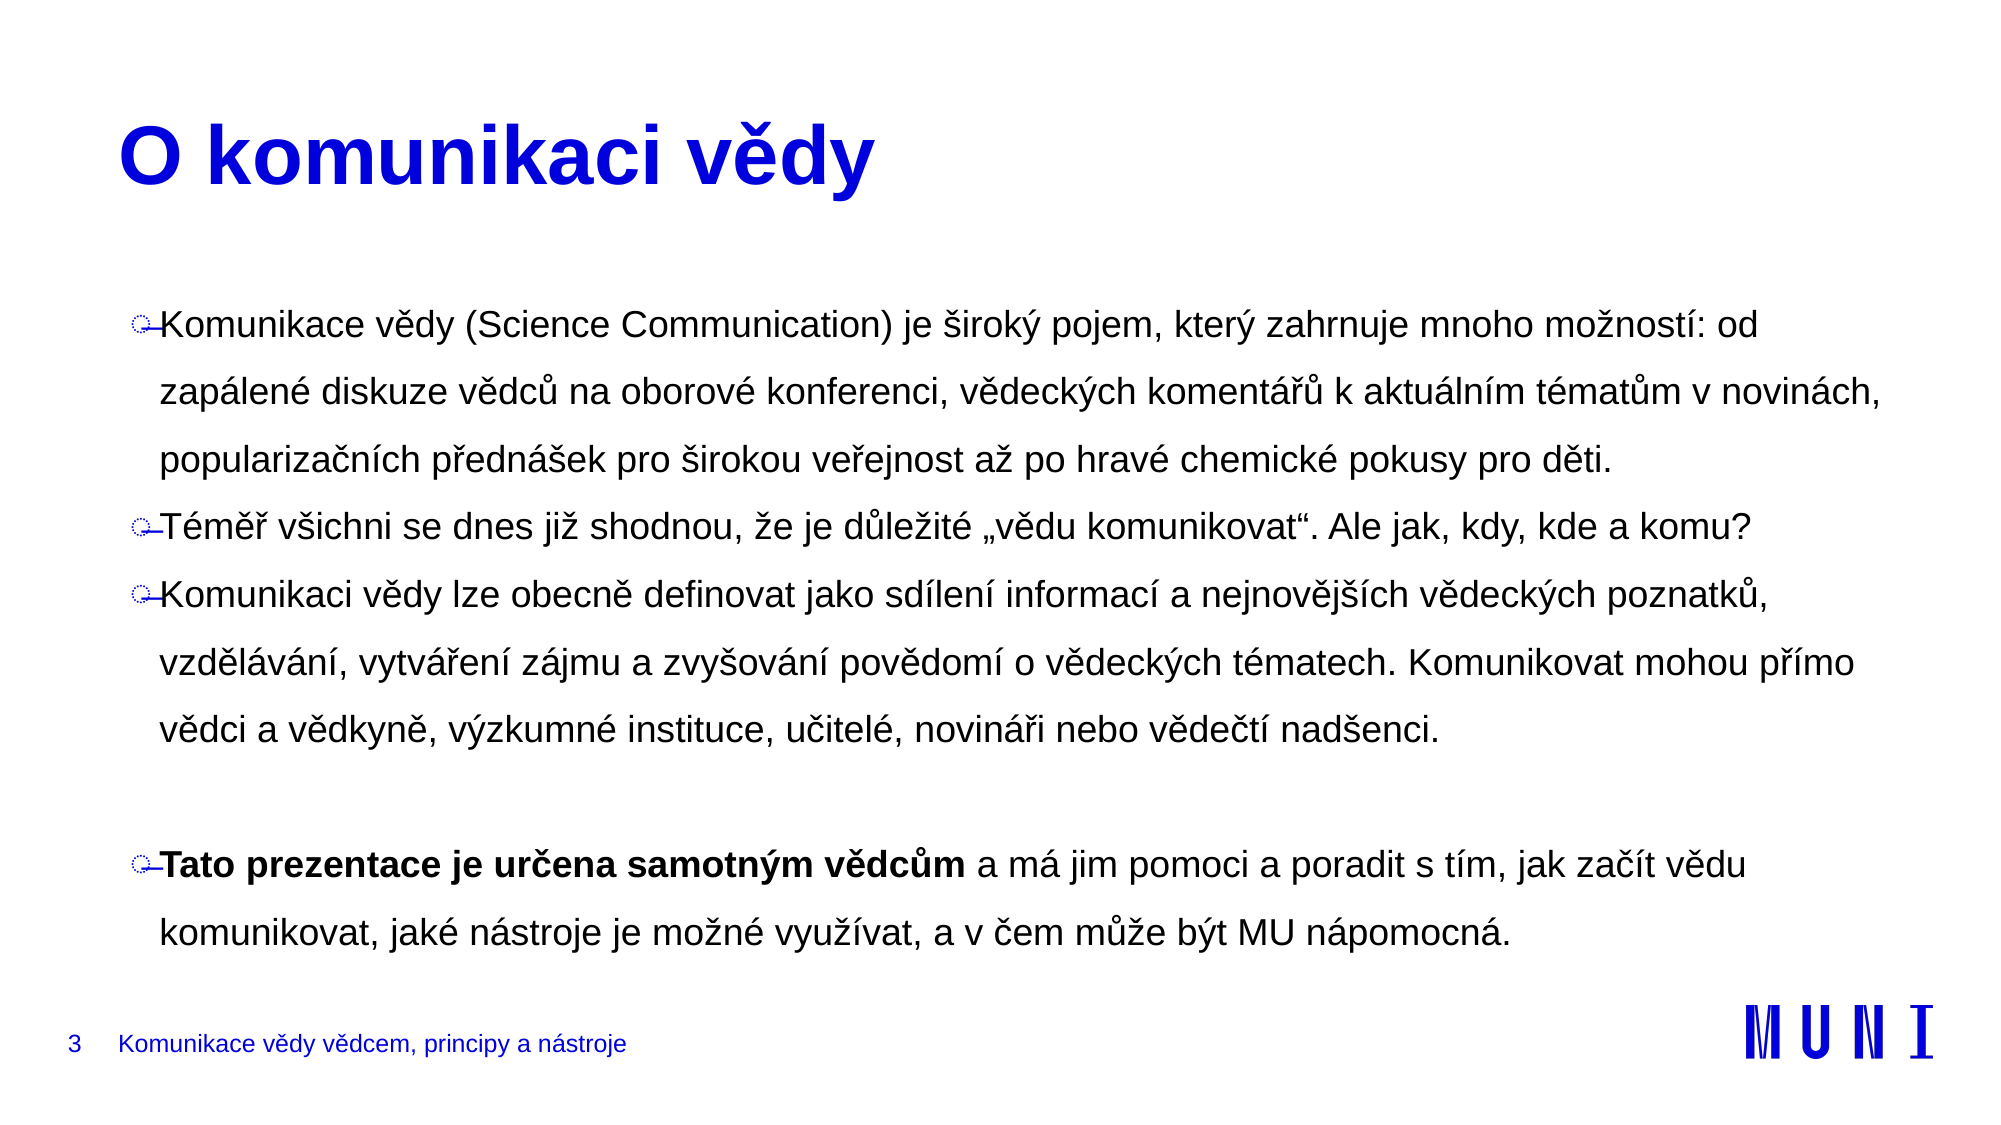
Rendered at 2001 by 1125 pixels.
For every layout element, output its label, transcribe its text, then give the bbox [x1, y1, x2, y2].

title O komunikaci vědy [118, 118, 1883, 193]
slide_number 3 [67, 1021, 110, 1063]
picture [1746, 1005, 1933, 1059]
footer Komunikace vědy vědcem, principy a nástroje [118, 1021, 1418, 1063]
list Komunikace vědy (Science Communication) je široký pojem, který zahrnuje mnoho možností: od zapálené diskuze vědců na oborové konferenci, vědeckých komentářů k aktuálním tématům v novinách, popularizačních přednášek pro širokou veřejnost až po hravé chemické pokusy pro děti. Téměř všichni se dnes již shodnou, že je důležité „vědu komunikovat“‎‎. Ale jak, kdy, kde a komu? Komunikaci vědy lze obecně definovat jako sdílení informací a nejnovějších vědeckých poznatků, vzdělávání, vytváření zájmu a zvyšování povědomí o vědeckých tématech. Komunikovat mohou přímo vědci a vědkyně, výzkumné instituce, učitelé, novináři nebo vědečtí nadšenci. Tato prezentace je určena samotným vědcům a má jim pomoci a poradit s tím, jak začít vědu komunikovat, jaké nástroje je možné využívat, a v čem může být MU nápomocná. [118, 277, 1883, 957]
